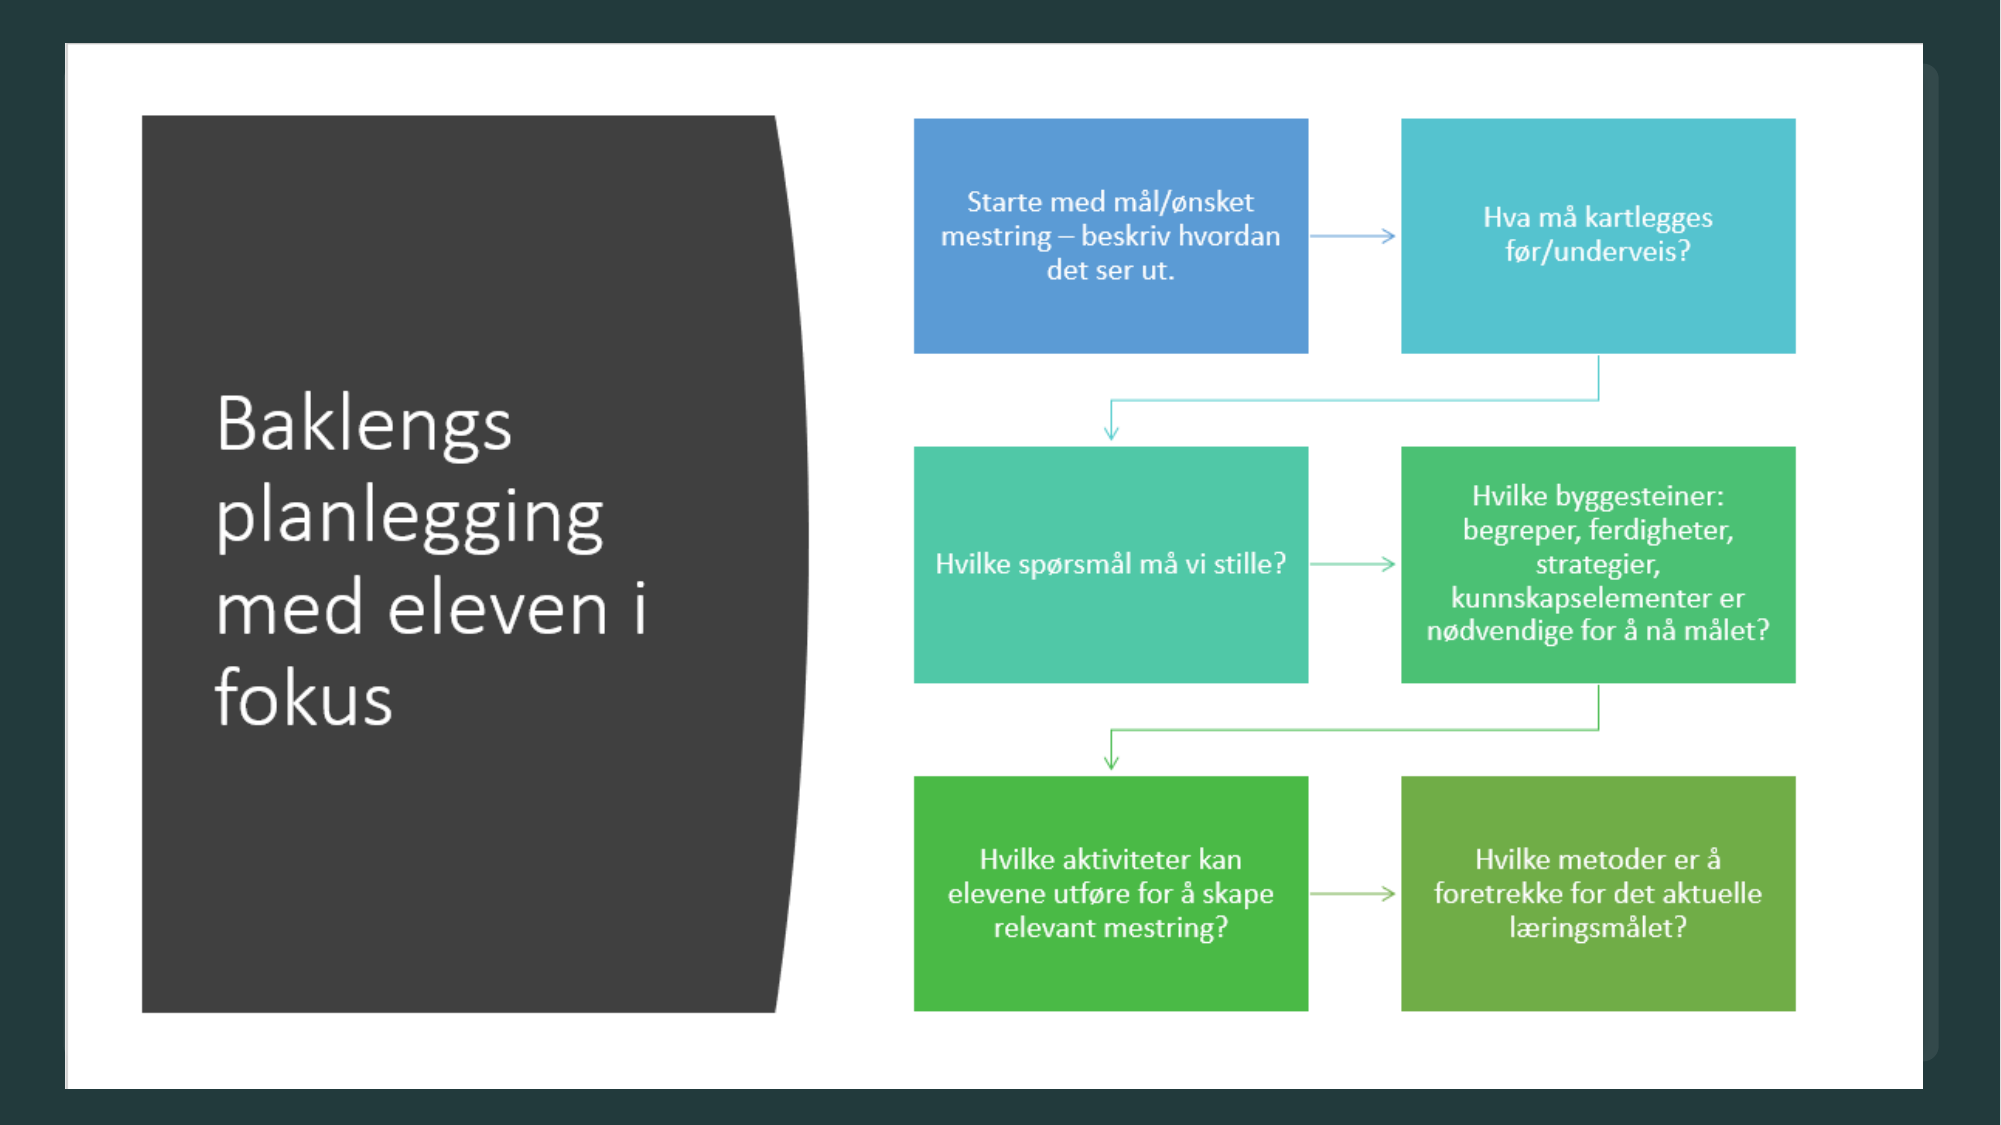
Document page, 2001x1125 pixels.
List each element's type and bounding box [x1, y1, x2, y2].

text_box [0, 0, 2000, 1125]
picture [64, 43, 1924, 1089]
